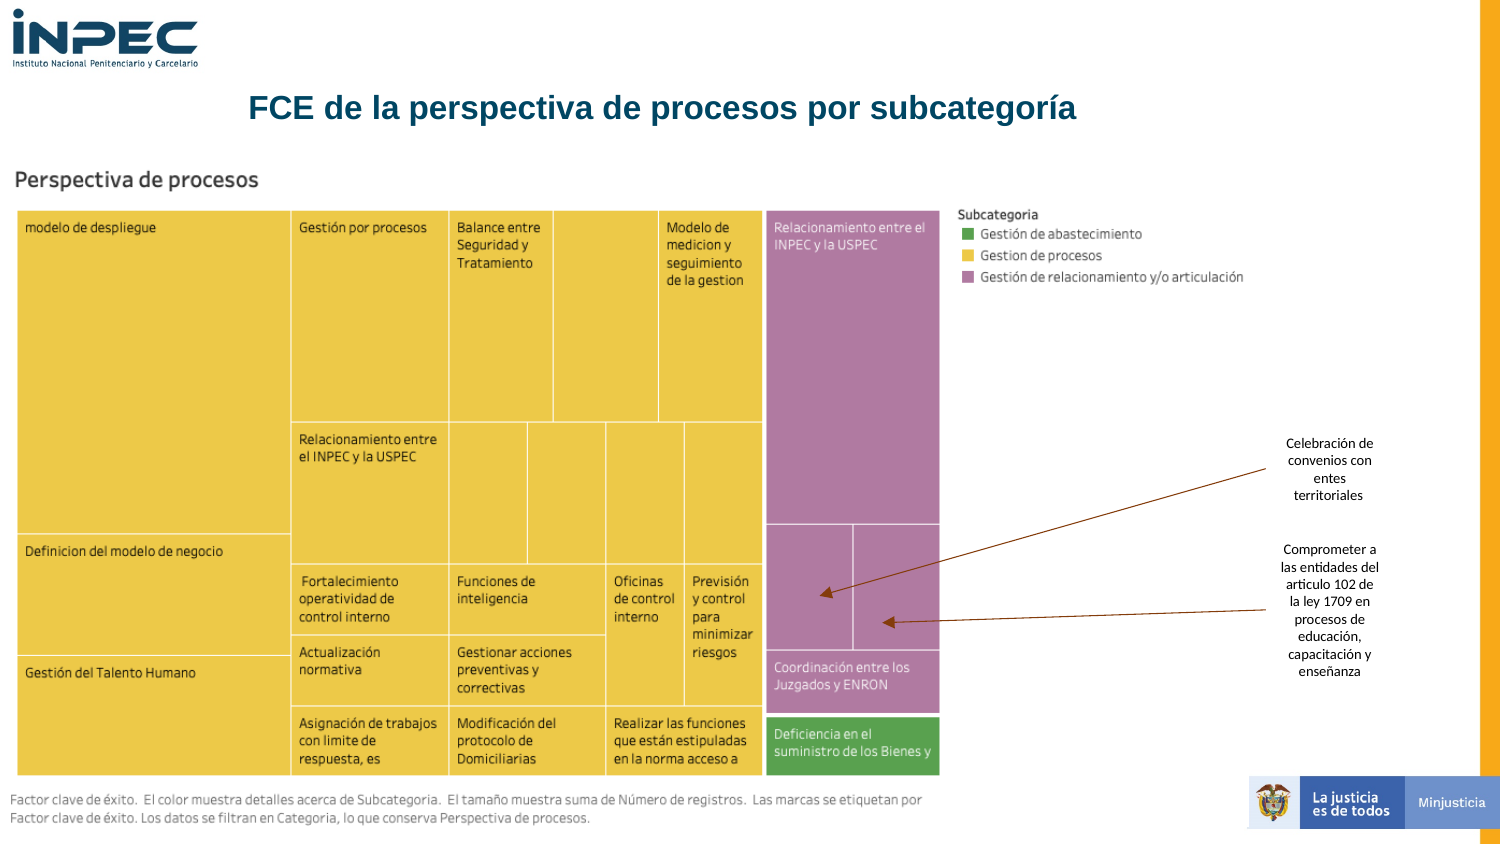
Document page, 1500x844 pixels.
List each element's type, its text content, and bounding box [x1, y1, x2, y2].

picture [0, 0, 1500, 844]
text_box Comprometer a las entidades del articulo 102 de la ley 1709 en procesos de educación, capacitación y enseñanza [1265, 532, 1395, 688]
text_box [819, 469, 1266, 596]
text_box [882, 610, 1266, 623]
text_box Celebración de convenios con entes territoriales [1265, 426, 1395, 511]
text_box FCE de la perspectiva de procesos por subcategoría [233, 79, 1458, 134]
